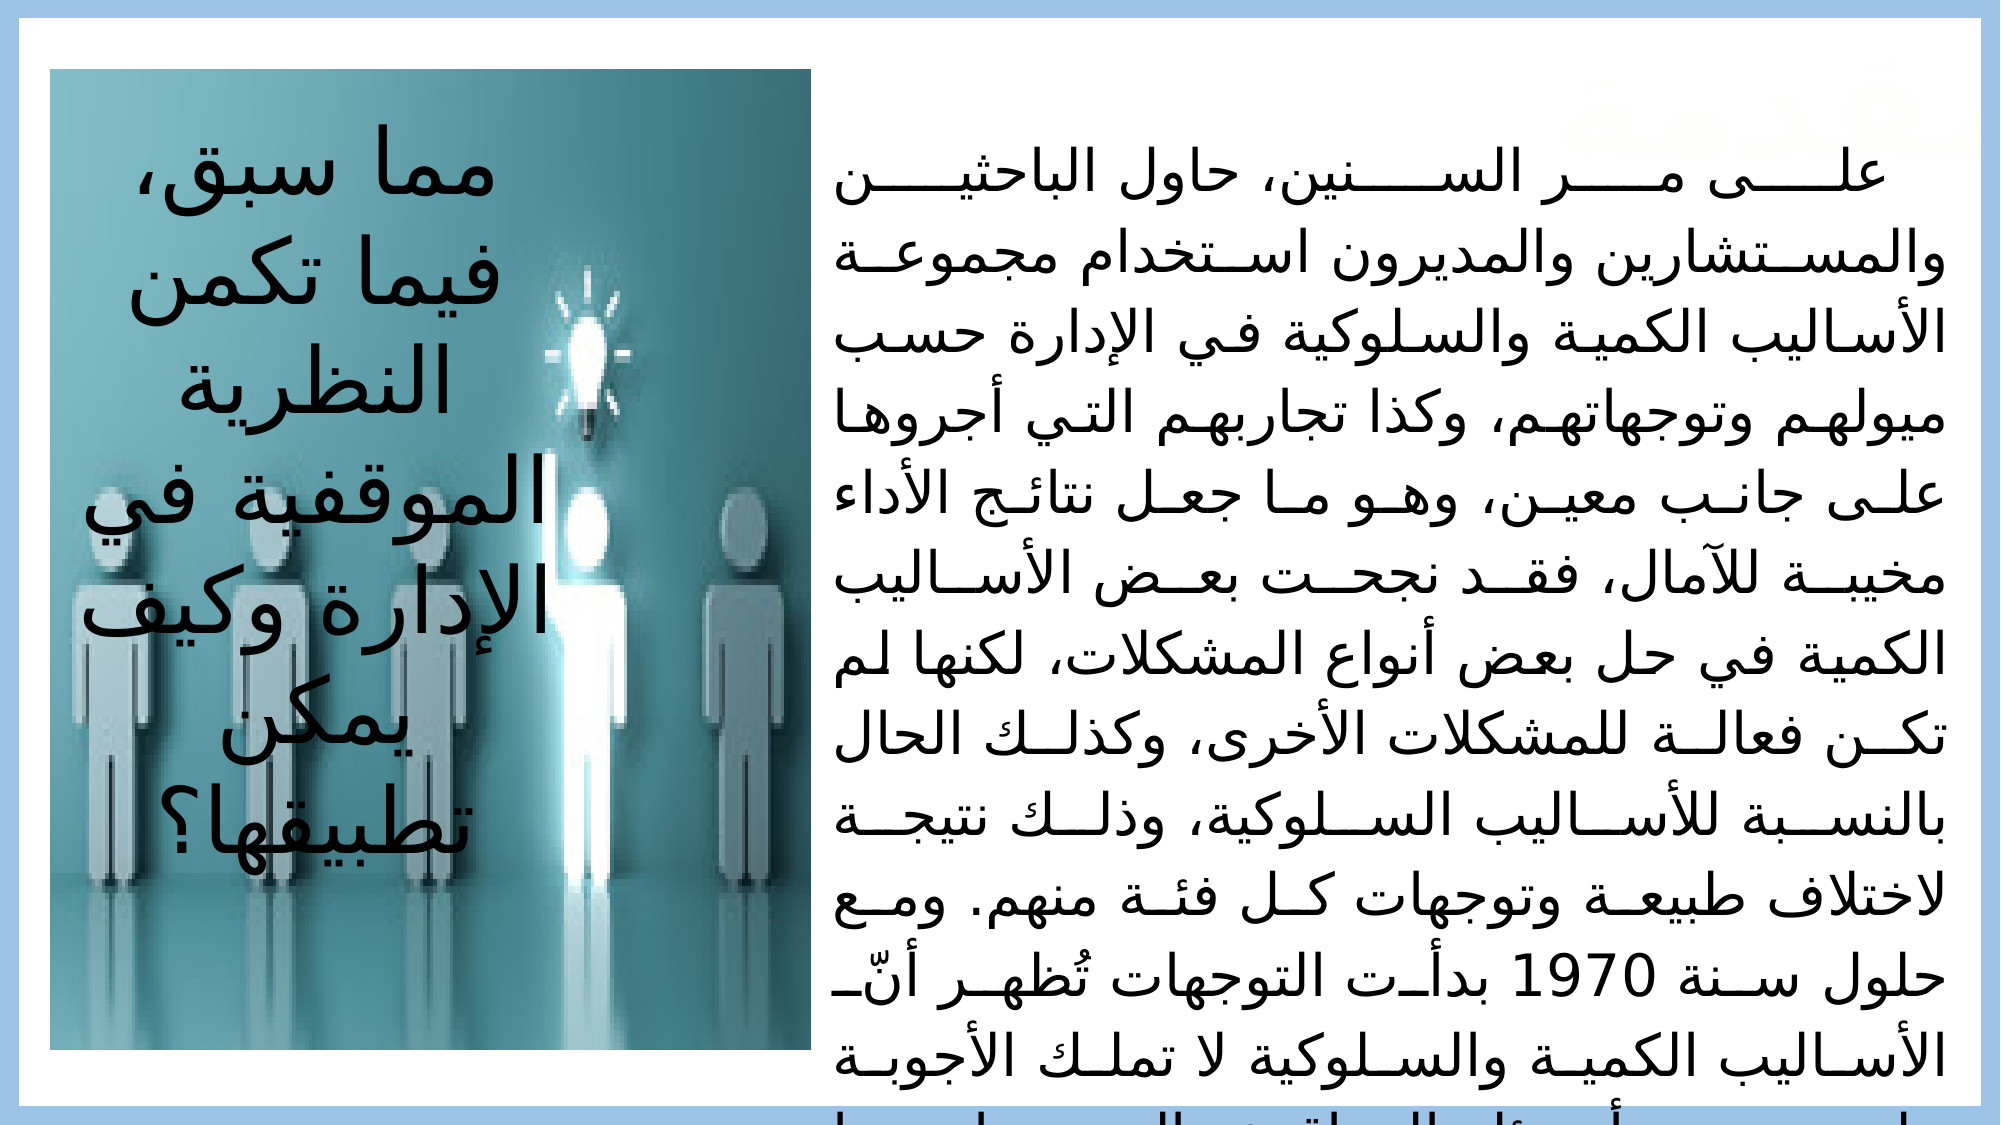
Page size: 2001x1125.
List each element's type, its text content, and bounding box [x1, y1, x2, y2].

text_box [0, 0, 2000, 1125]
text_box مقدمة [1539, 18, 1981, 195]
text_box على مر السنين، حاول الباحثين والمستشارين والمديرون استخدام مجموعة الأساليب الكمية والسلوكية في الإدارة حسب ميولهم وتوجهاتهم، وكذا تجاربهم التي أجروها على جانب معين، وهو ما جعل نتائج الأداء مخيبة للآمال، فقد نجحت بعض الأساليب الكمية في حل بعض أنواع المشكلات، لكنها لم تكن فعالة للمشكلات الأخرى، وكذلك الحال بالنسبة للأساليب السلوكية، وذلك نتيجة لاختلاف طبيعة وتوجهات كل فئة منهم. ومع حلول سنة 1970 بدأت التوجهات تُظهر أنّ الأساليب الكمية والسلوكية لا تملك الأجوبة على جميع أسئلة المواقف التي تواجهها المؤسسة. في ظل هذا الفشل الذي واجهته النظريات المختلفة وعدم فعاليتها، اتجه العديد من الباحثين أمثال شاندلر ولورنس ولورش وكذا وودوارد وبيرنست إلى فكرة عدم وجود نظرية أو نموذج أمثل صالح لجميع المؤسسات أو المشكلات، فظهرت النظرية الموقفية التي يقودها الموقف أو الظرف الذي تمر به المؤسسة باعتبارها نظاما مفتوحا يؤثر ويتأثر بالعديد من الأطراف والعوامل، واختلفت النظرية في طريقة تطبيقها والمبادئ التي تقوم عليها. [818, 115, 1964, 1125]
picture [50, 69, 811, 1050]
